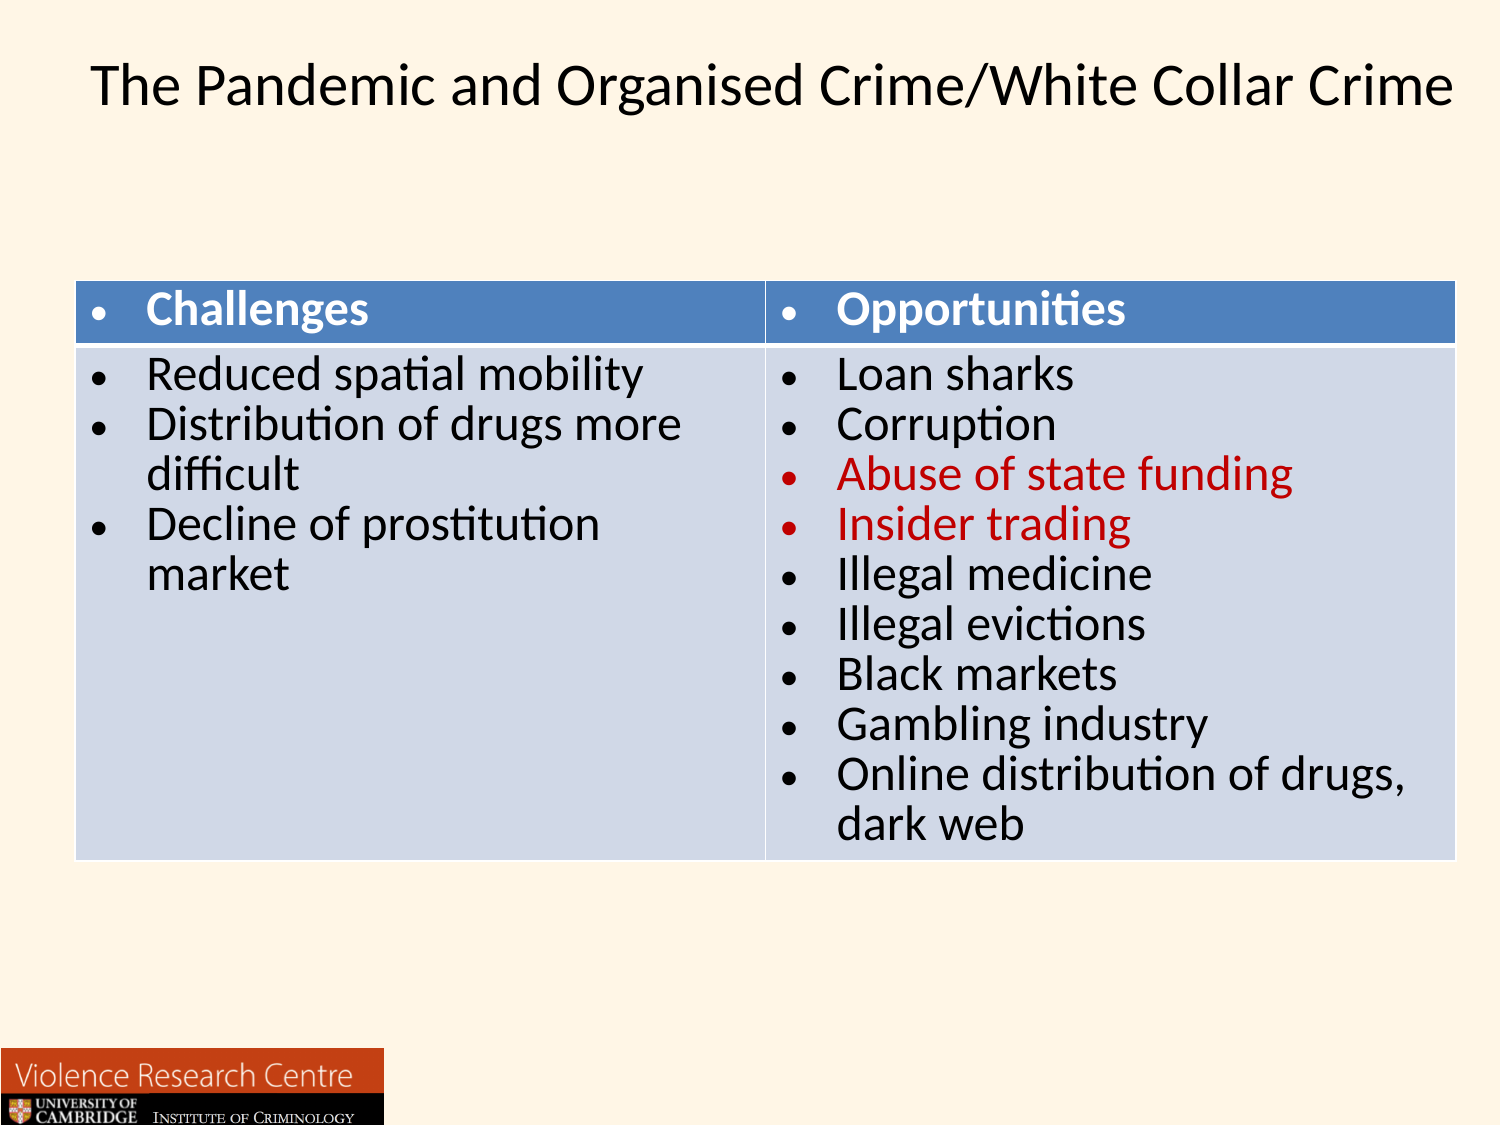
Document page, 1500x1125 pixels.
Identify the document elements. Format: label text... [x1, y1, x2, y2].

table_cell Loan sharks Corruption Abuse of state funding Insider trading Illegal medicine Illegal evictions Black markets Gambling industry Online distribution of drugs, dark web [766, 348, 1455, 860]
table_cell Reduced spatial mobility Distribution of drugs more difficult Decline of prostitution market [76, 348, 765, 860]
title The Pandemic and Organised Crime/White Collar Crime [75, 6, 1485, 155]
table_header Opportunities [766, 281, 1455, 343]
table_header Challenges [76, 281, 765, 343]
picture [1, 1048, 384, 1125]
